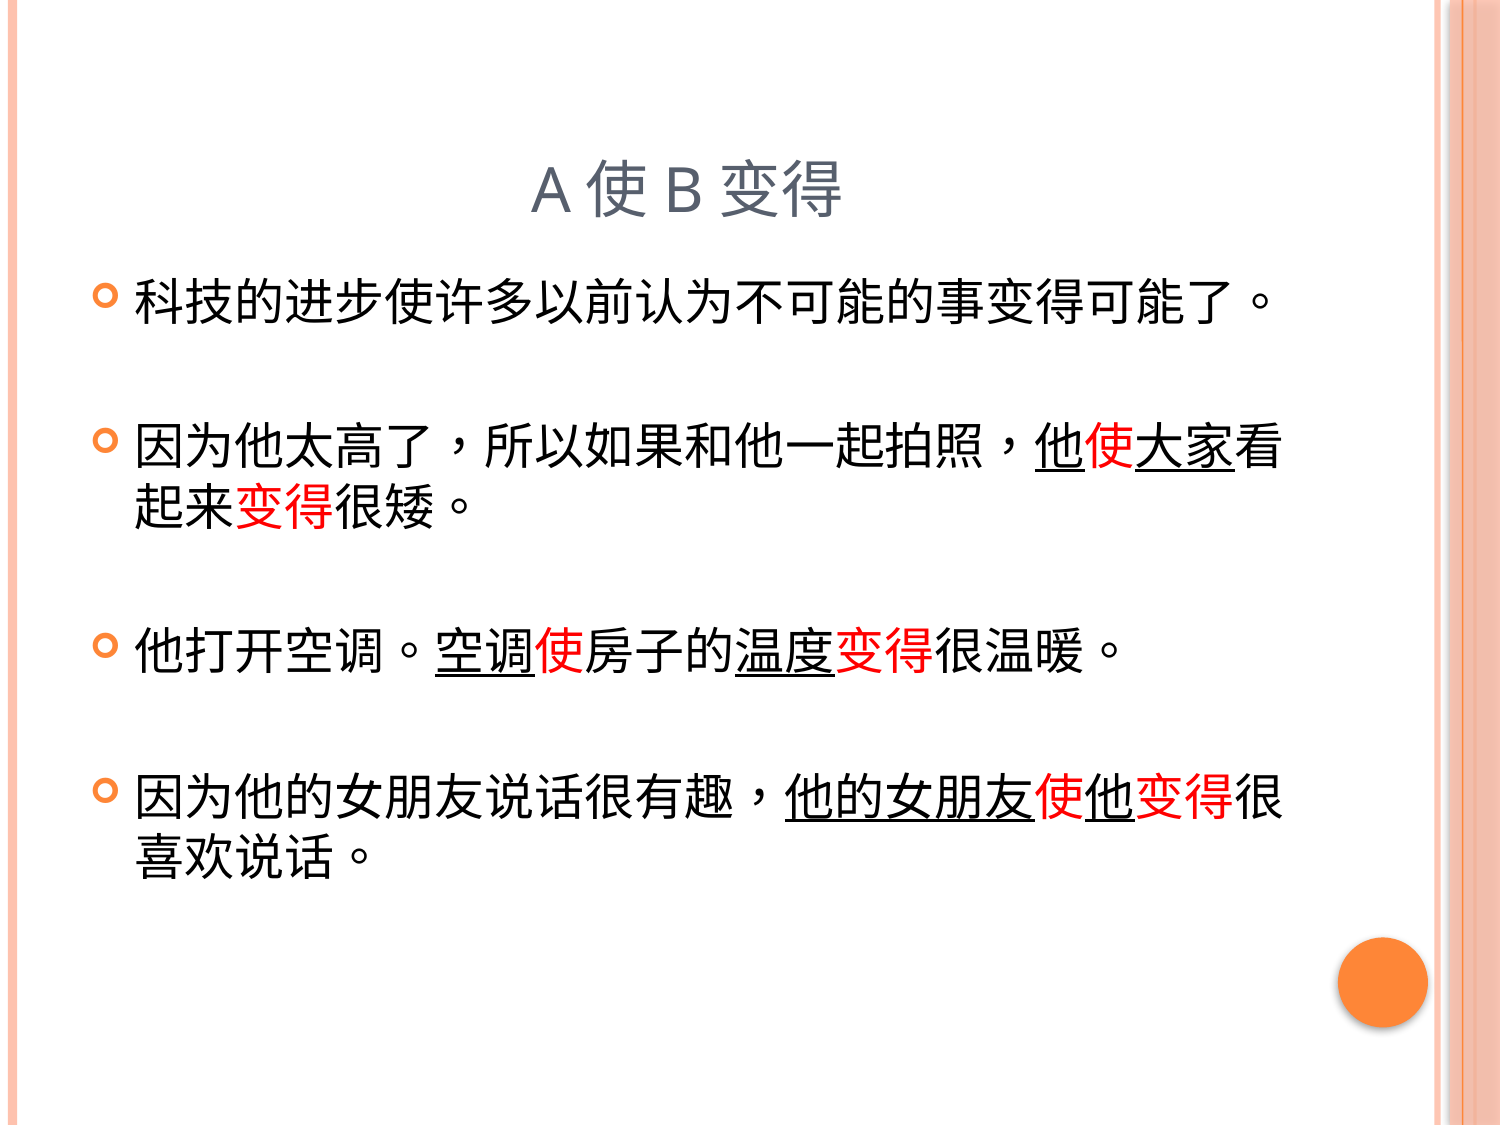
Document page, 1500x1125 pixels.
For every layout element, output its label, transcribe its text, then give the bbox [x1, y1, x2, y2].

title A使B变得 [75, 45, 1300, 233]
list 科技的进步使许多以前认为不可能的事变得可能了。 因为他太高了，所以如果和他一起拍照，他使大家看起来变得很矮。 他打开空调。空调使房子的温度变得很温暖。 因为他的女朋友说话很有趣，他的女朋友使他变得很喜欢说话。 [75, 262, 1300, 1062]
